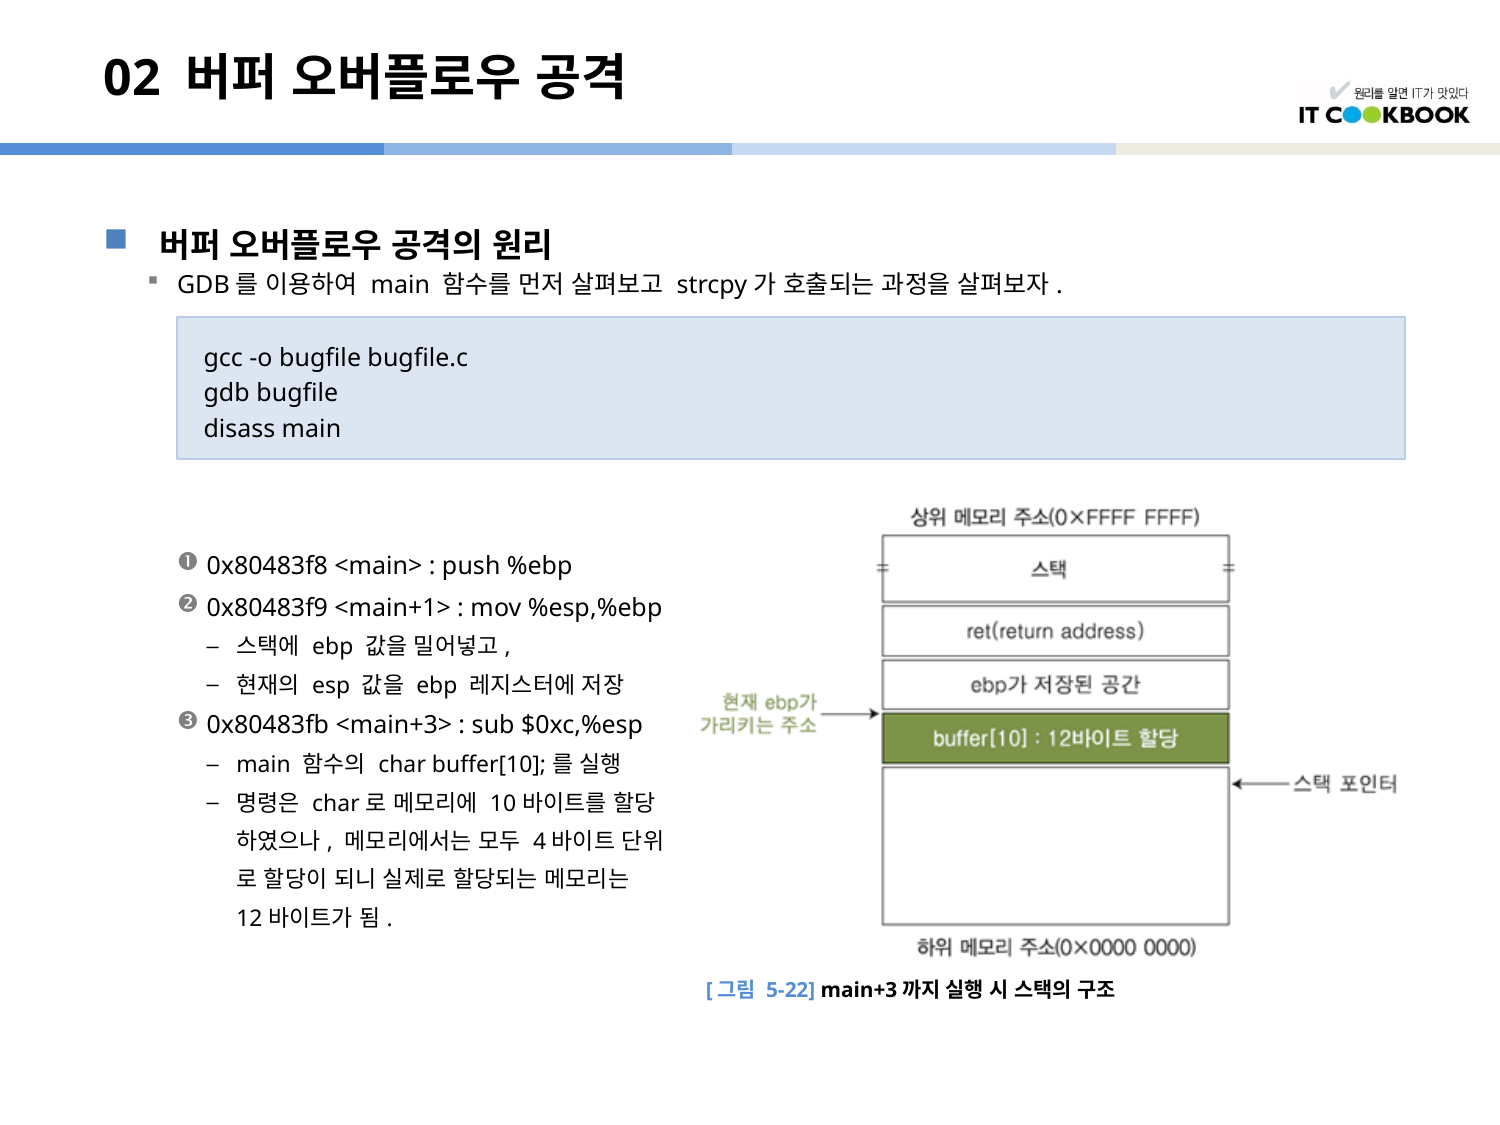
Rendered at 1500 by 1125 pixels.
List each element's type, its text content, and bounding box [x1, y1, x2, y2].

picture [1295, 78, 1473, 125]
picture [685, 494, 1401, 961]
list 버퍼 오버플로우 공격의 원리 GDB를 이용하여 main 함수를 먼저 살펴보고 strcpy가 호출되는 과정을 살펴보자. 0x80483f8 <main> : push %ebp 0x80483f9 <main+1> : mov %esp,%ebp 스택에 ebp 값을 밀어넣고, 현재의 esp 값을 ebp 레지스터에 저장 0x80483fb <main+3> : sub $0xc,%esp main 함수의 char buffer[10];를 실행 명령은 char로 메모리에 10바이트를 할당 하였으나, 메모리에서는 모두 4바이트 단위 로 할당이 되니 실제로 할당되는 메모리는 12바이트가 됨. [88, 196, 1436, 1083]
text_box gcc -o bugfile bugfile.c gdb bugfile disass main [188, 327, 1394, 451]
text_box [175, 315, 1407, 461]
text_box [그림 5-22] main+3까지 실행 시 스택의 구조 [690, 968, 1005, 1014]
title 02 버퍼 오버플로우 공격 [88, 30, 1330, 121]
